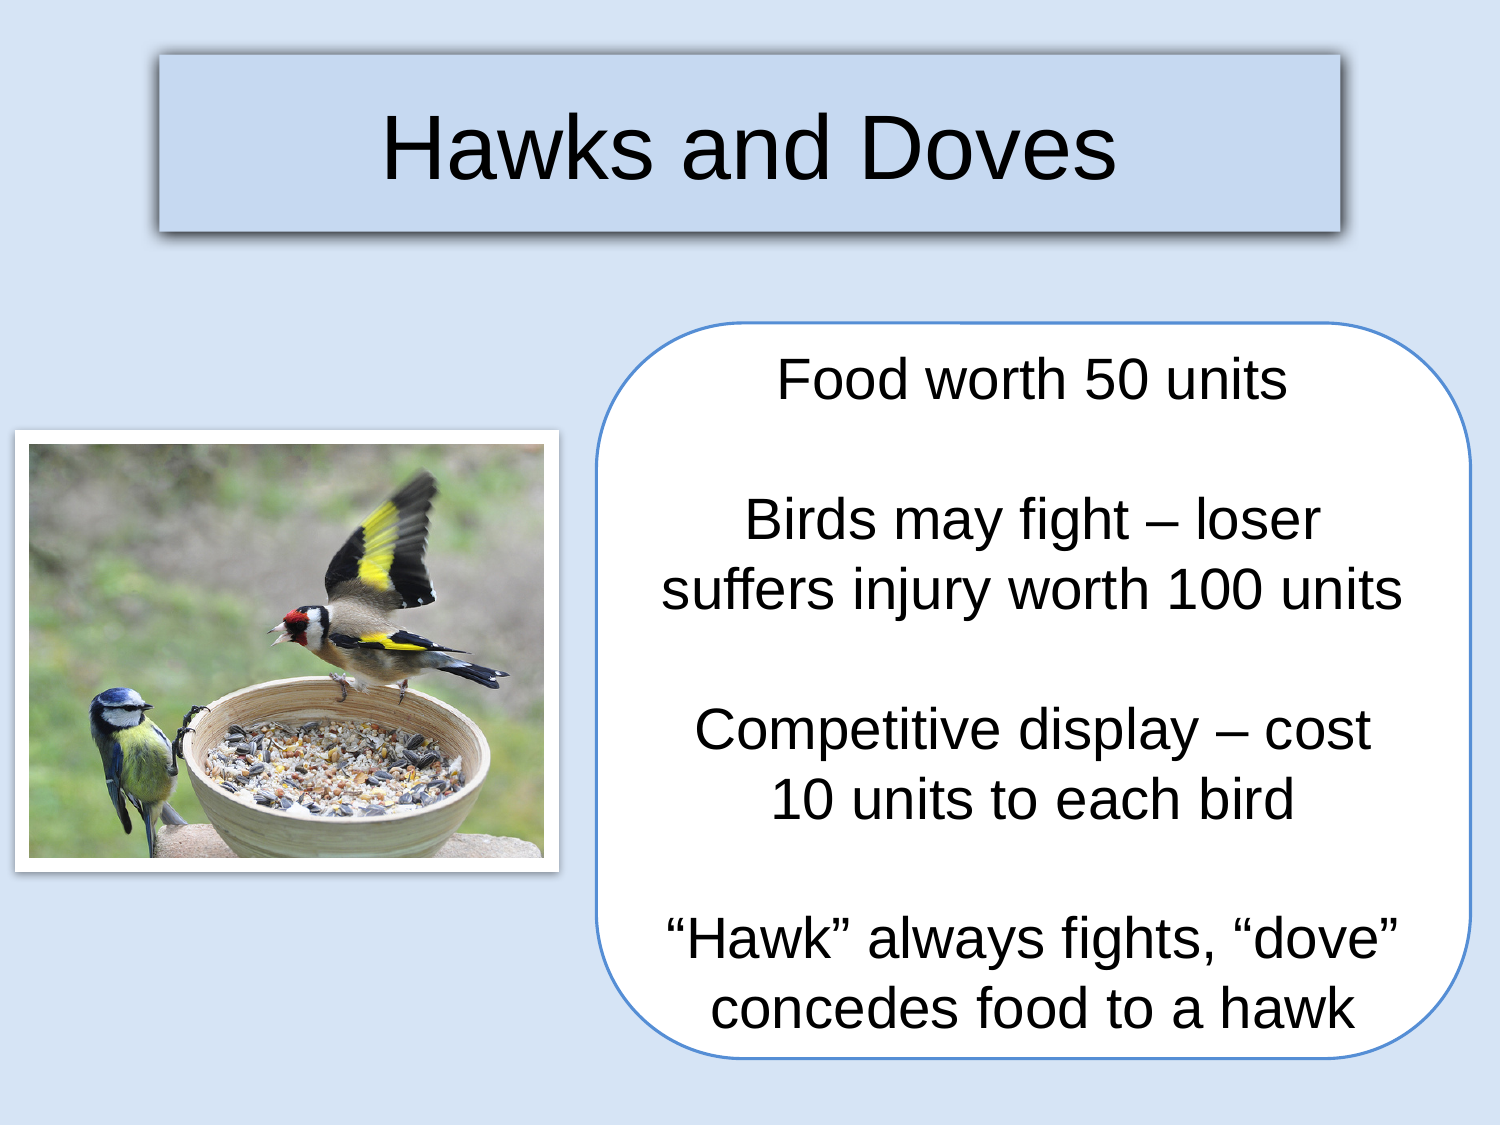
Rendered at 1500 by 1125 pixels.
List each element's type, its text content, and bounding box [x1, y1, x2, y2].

text_box Hawks and Doves [159, 54, 1341, 232]
picture [29, 444, 545, 859]
text_box Food worth 50 units Birds may fight – loser suffers injury worth 100 units Competitive display – cost 10 units to each bird “Hawk” always fights, “dove” concedes food to a hawk [594, 320, 1473, 1061]
